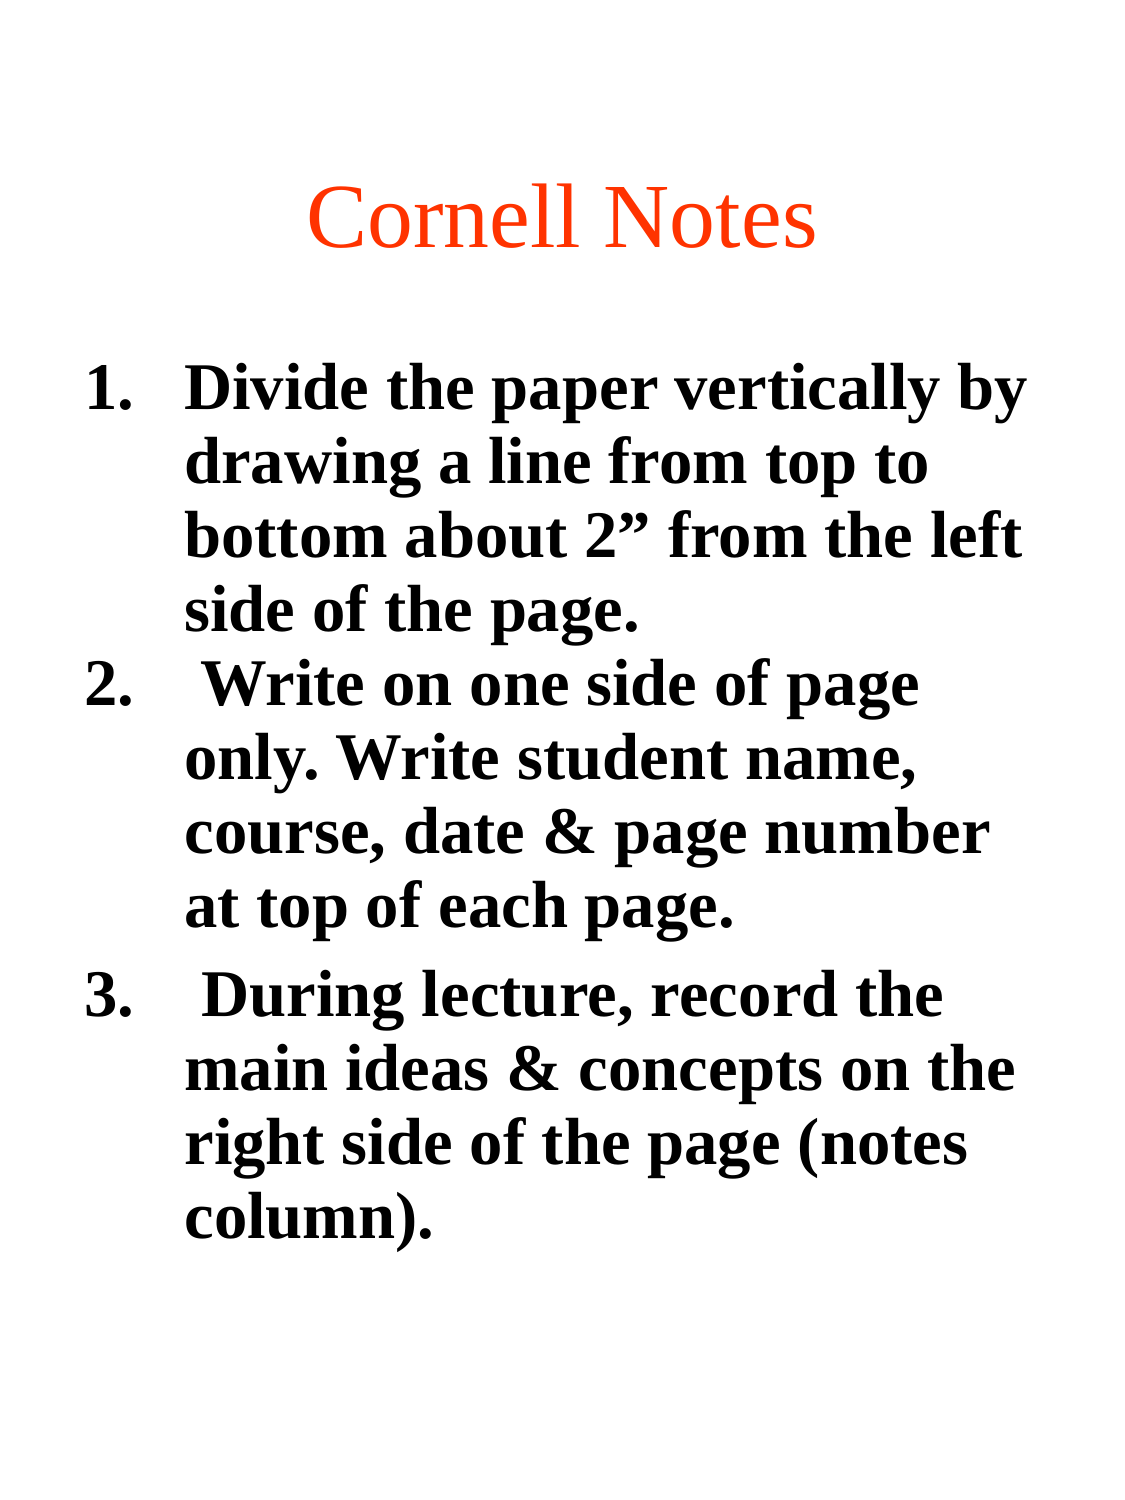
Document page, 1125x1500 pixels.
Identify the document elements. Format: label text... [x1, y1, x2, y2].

list Divide the paper vertically by drawing a line from top to bottom about 2” from the left side of the page. 2. Write on one side of page only. Write student name, course, date & page number at top of each page. 3. During lecture, record the main ideas & concepts on the right side of the page (notes column). [84, 350, 1041, 1438]
title Cornell Notes [84, 133, 1041, 300]
